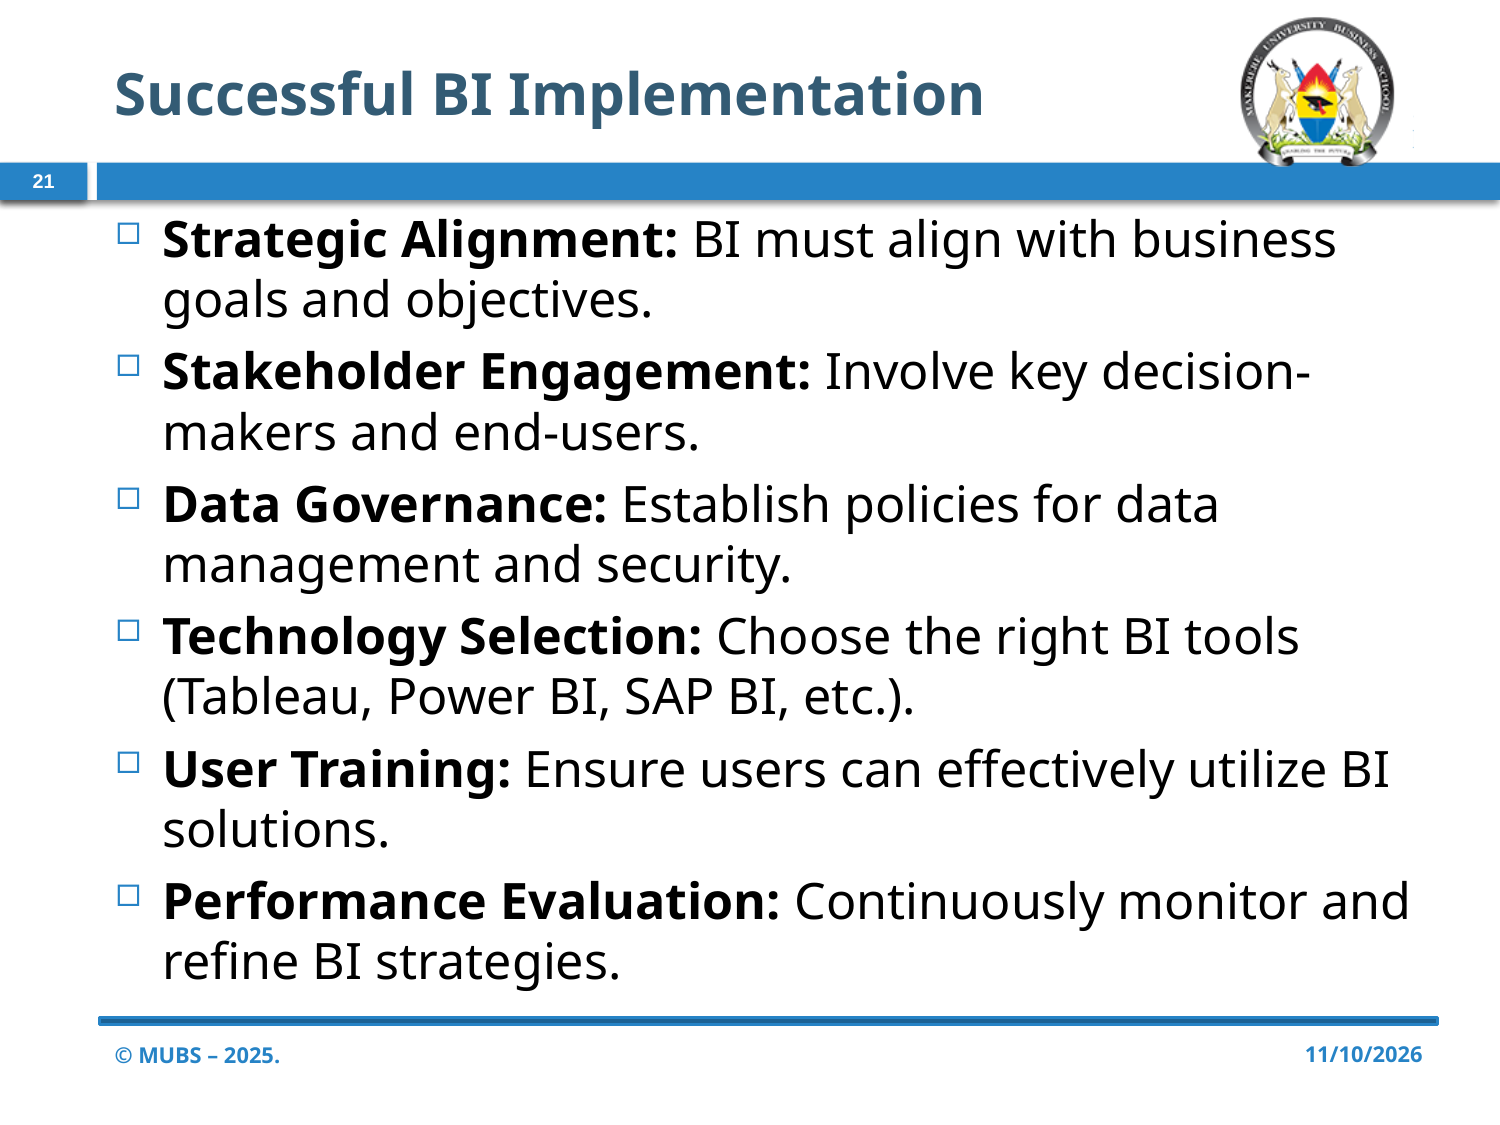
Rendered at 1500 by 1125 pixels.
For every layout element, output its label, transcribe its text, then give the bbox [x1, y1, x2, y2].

slide_number 21 [0, 161, 88, 200]
title Successful BI Implementation [99, 24, 1205, 160]
list Strategic Alignment: BI must align with business goals and objectives. Stakeholder Engagement: Involve key decision-makers and end-users. Data Governance: Establish policies for data management and security. Technology Selection: Choose the right BI tools (Tableau, Power BI, SAP BI, etc.). User Training: Ensure users can effectively utilize BI solutions. Performance Evaluation: Continuously monitor and refine BI strategies. [100, 200, 1438, 1000]
picture [1214, 14, 1414, 171]
